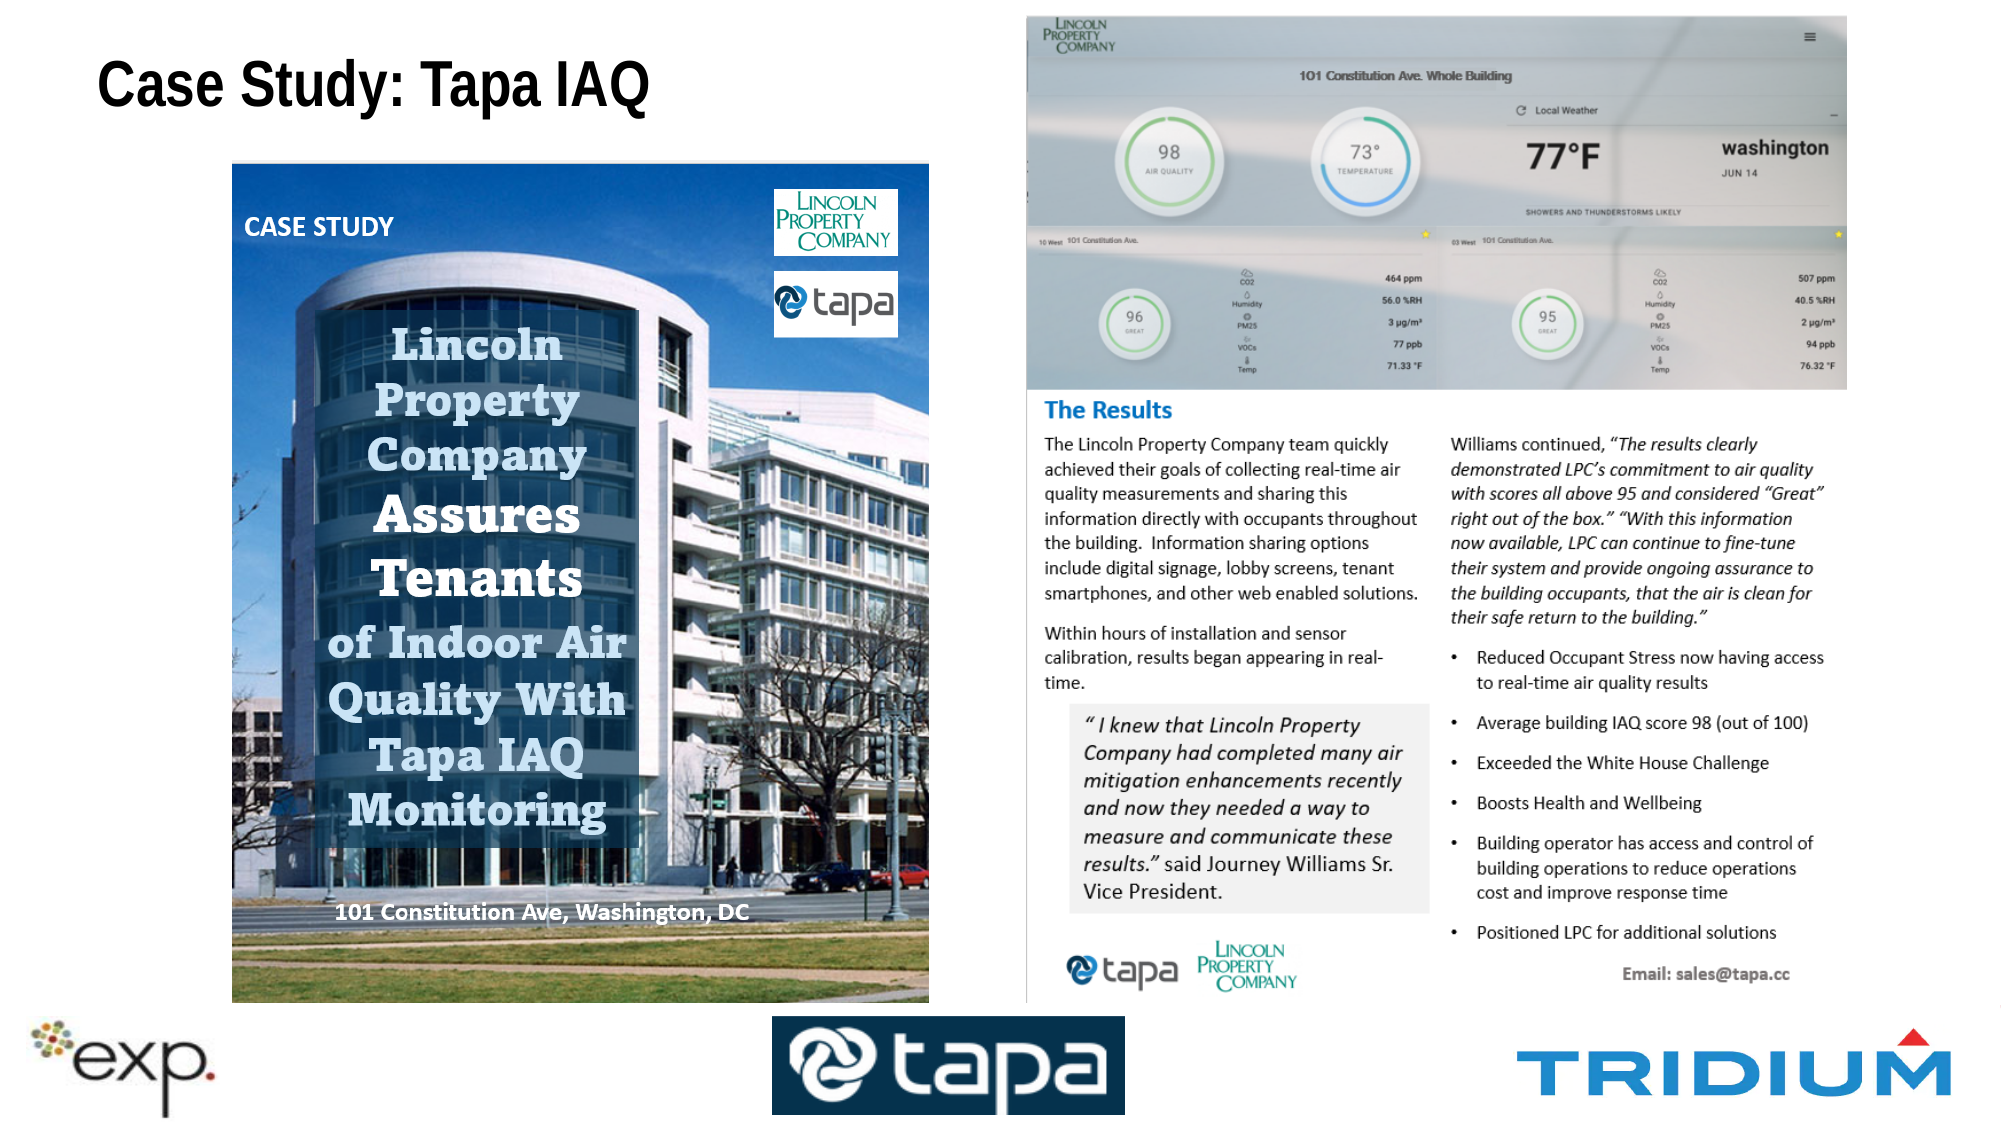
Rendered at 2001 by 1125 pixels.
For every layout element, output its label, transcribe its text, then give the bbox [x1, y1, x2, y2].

picture [0, 1017, 220, 1125]
title Case Study: Tapa IAQ [97, 41, 795, 117]
picture [231, 160, 930, 1004]
picture [474, 1005, 2001, 1125]
picture [1026, 15, 1848, 1004]
